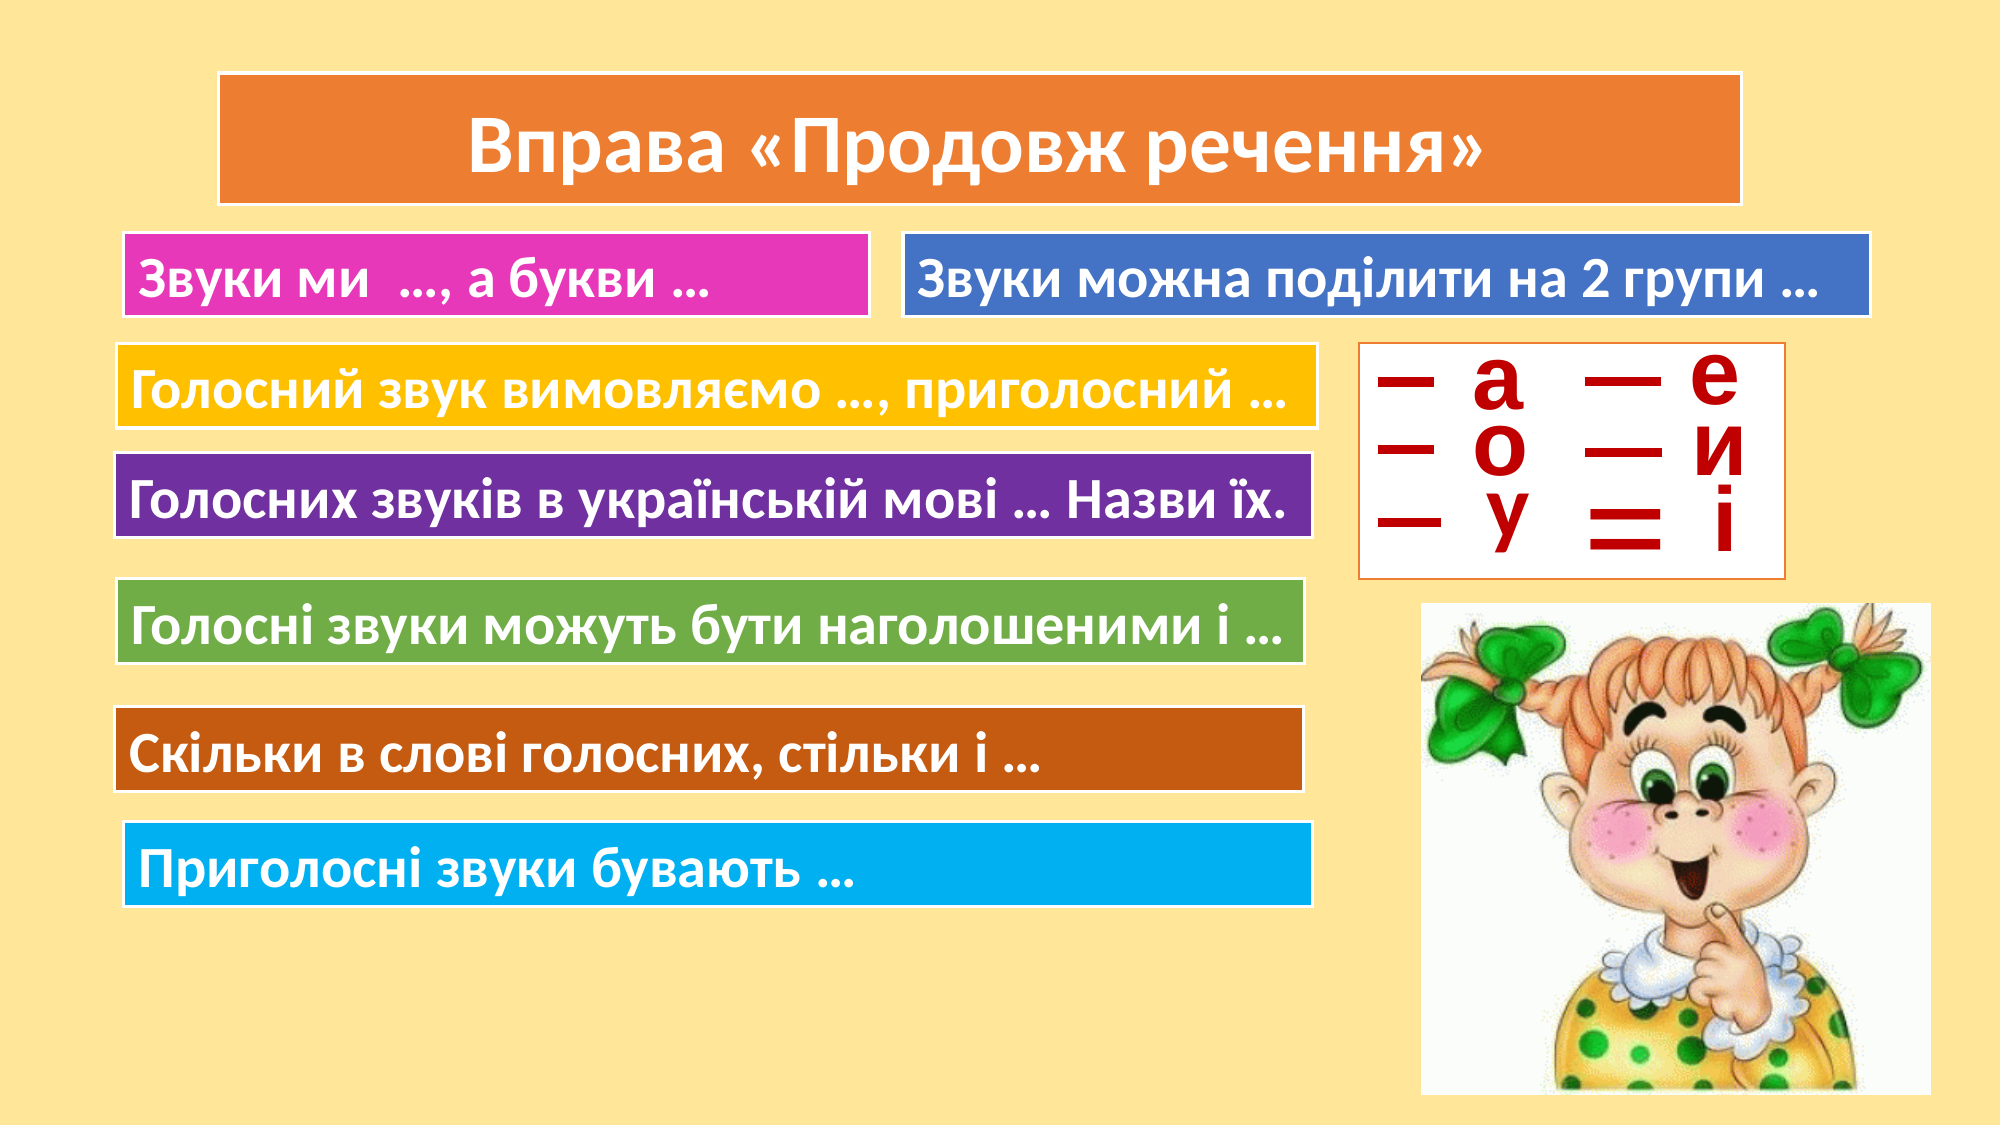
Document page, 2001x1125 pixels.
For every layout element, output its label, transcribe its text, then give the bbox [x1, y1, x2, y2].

picture [1421, 603, 1931, 1095]
text_box Звуки ми …, а букви … [122, 231, 871, 318]
text_box а [1458, 318, 1539, 376]
text_box е [1675, 318, 1757, 431]
text_box Приголосні звуки бувають … [122, 820, 1314, 908]
text_box і [1697, 452, 1753, 578]
text_box Скільки в слові голосних, стільки і … [113, 705, 1305, 793]
text_box Звуки можна поділити на 2 групи … [901, 231, 1872, 318]
text_box Голосний звук вимовляємо …, приголосний … [115, 342, 1319, 430]
text_box Голосні звуки можуть бути наголошеними і … [115, 577, 1306, 665]
text_box у [1471, 439, 1545, 565]
text_box [1358, 342, 1786, 580]
text_box Голосних звуків в українській мові … Назви їх. [113, 451, 1314, 539]
text_box о [1458, 376, 1544, 502]
text_box Вправа «Продовж речення» [217, 71, 1743, 206]
text_box = [1569, 422, 1662, 603]
text_box и [1676, 376, 1763, 502]
